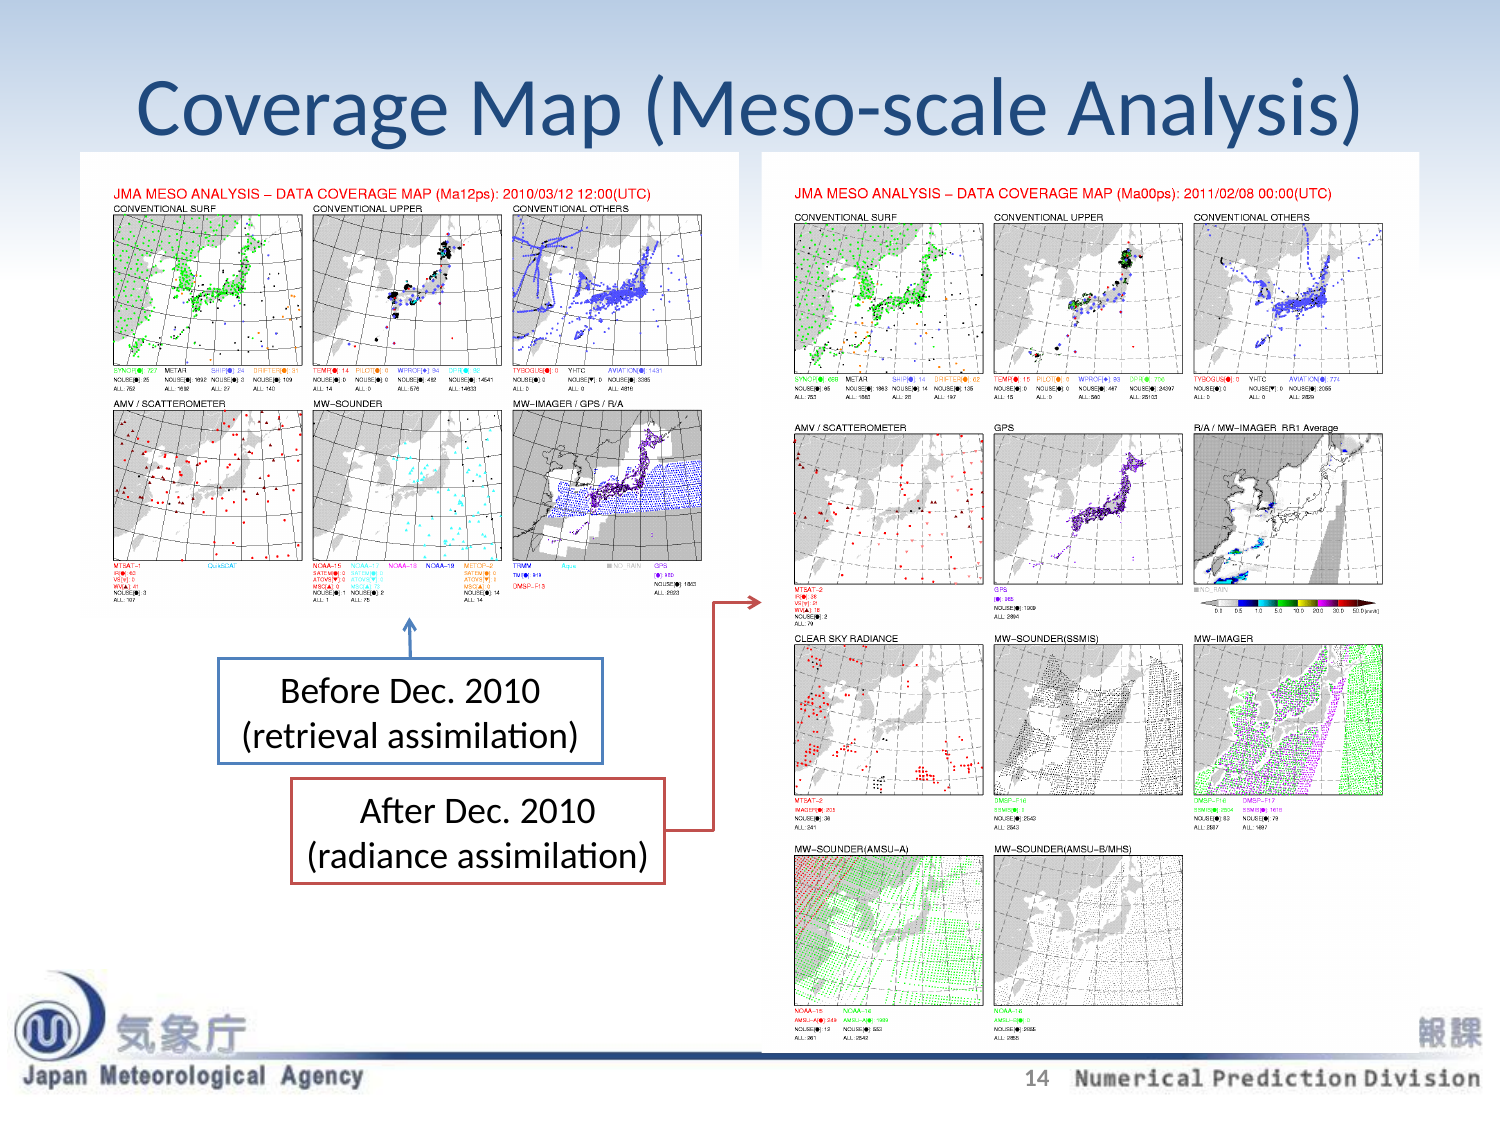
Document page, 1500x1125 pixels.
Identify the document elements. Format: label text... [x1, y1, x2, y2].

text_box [666, 602, 762, 832]
text_box Before Dec. 2010 (retrieval assimilation) [218, 658, 603, 764]
title Coverage Map (Meso-scale Analysis) [76, 8, 1427, 197]
picture [80, 152, 739, 618]
text_box After Dec. 2010 (radiance assimilation) [291, 778, 665, 884]
slide_number 14 [915, 1060, 1065, 1107]
picture [7, 152, 1500, 1101]
